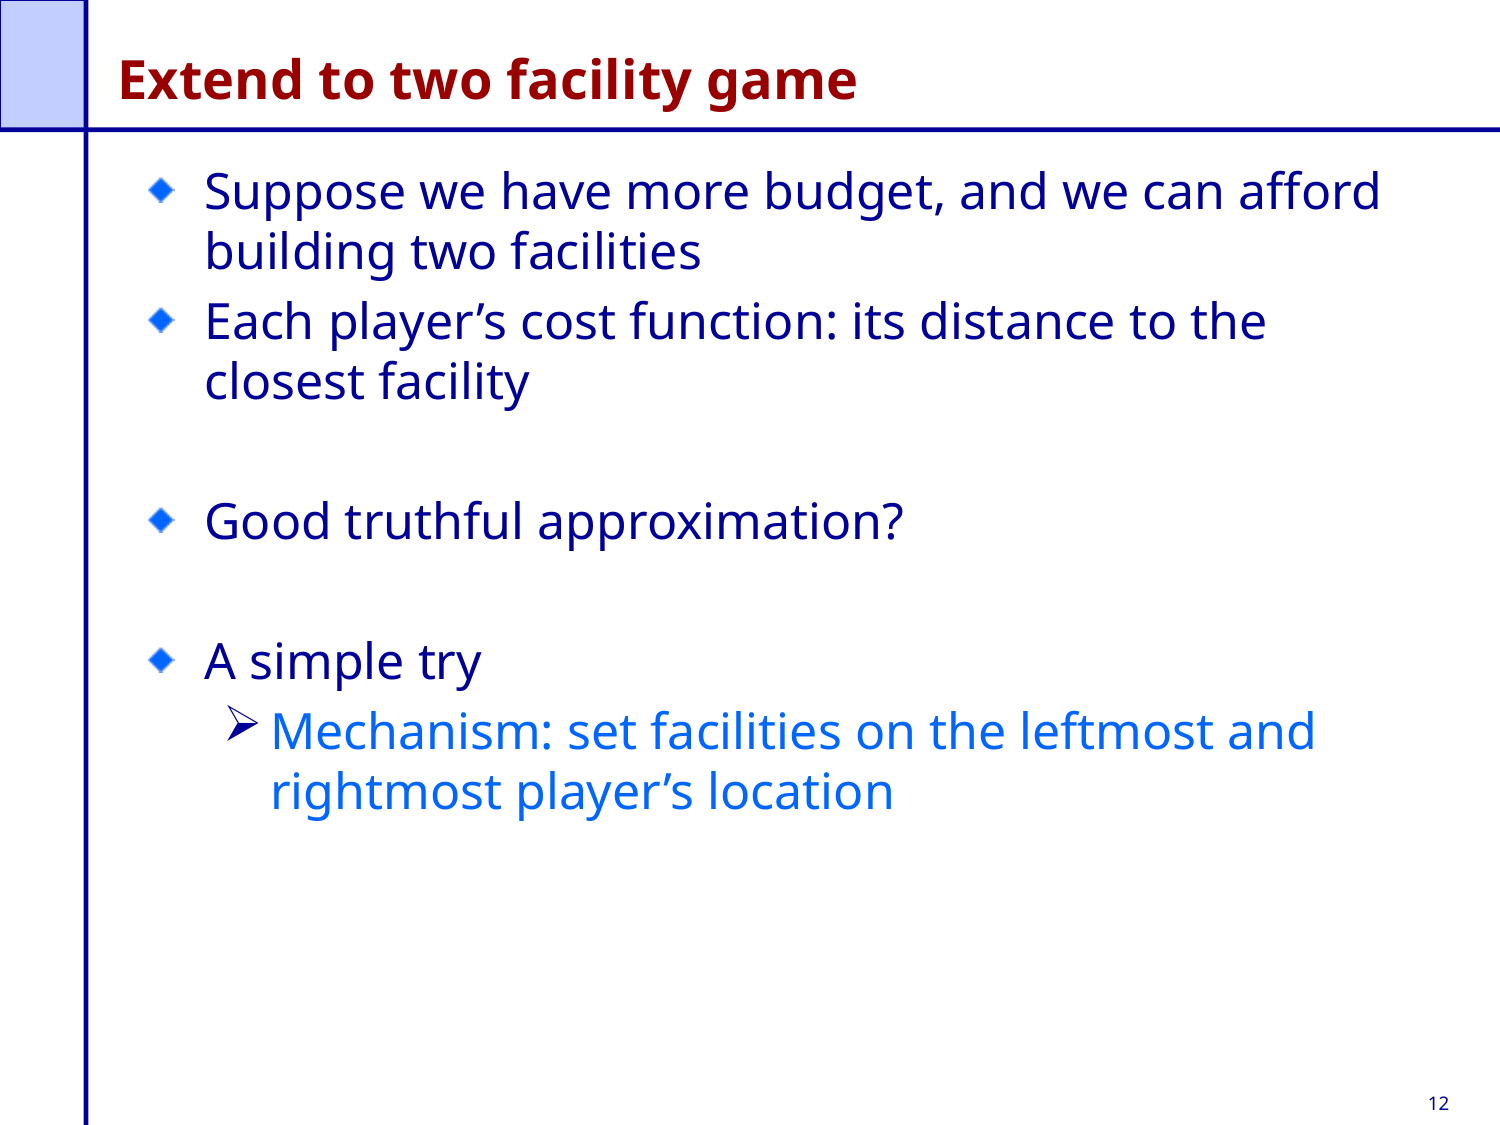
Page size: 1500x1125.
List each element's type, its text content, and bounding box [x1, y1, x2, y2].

title Extend to two facility game [102, 18, 1409, 118]
list Suppose we have more budget, and we can afford building two facilities Each player’s cost function: its distance to the closest facility Good truthful approximation? A simple try Mechanism: set facilities on the leftmost and rightmost player’s location [132, 151, 1409, 897]
picture [148, 176, 175, 203]
picture [148, 506, 175, 533]
picture [148, 306, 175, 333]
picture [148, 646, 175, 673]
